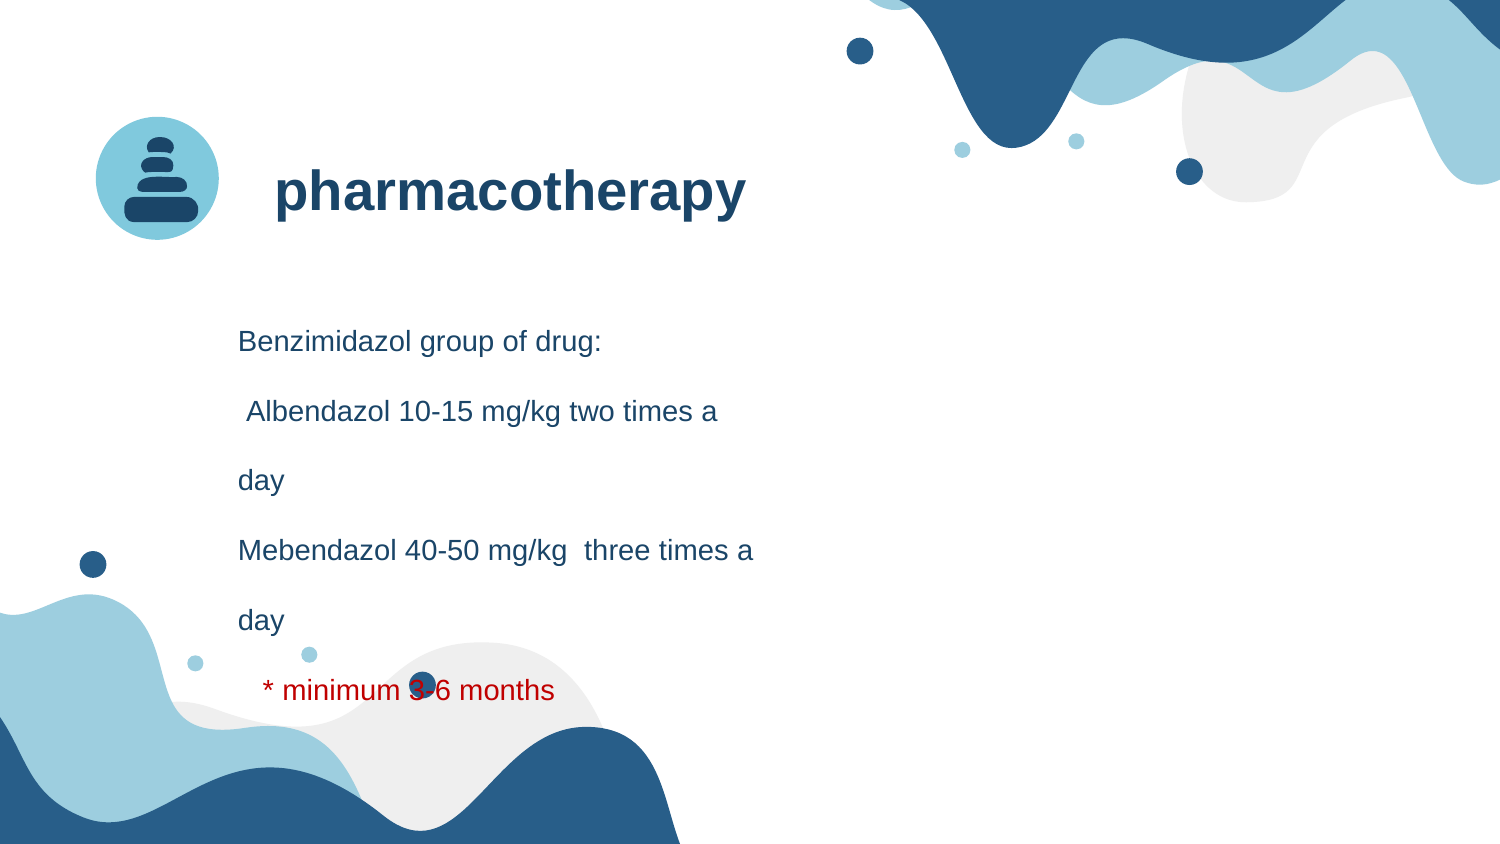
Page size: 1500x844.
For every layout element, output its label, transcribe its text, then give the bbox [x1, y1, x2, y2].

text_box [95, 116, 219, 228]
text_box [123, 136, 200, 223]
subtitle Benzimidazol group of drug: Albendazol 10-15 mg/kg two times a day Mebendazol 40-50 mg/kg three times a day * minimum 3-6 months [222, 271, 787, 427]
text_box [124, 230, 189, 240]
title pharmacotherapy [259, 132, 802, 237]
